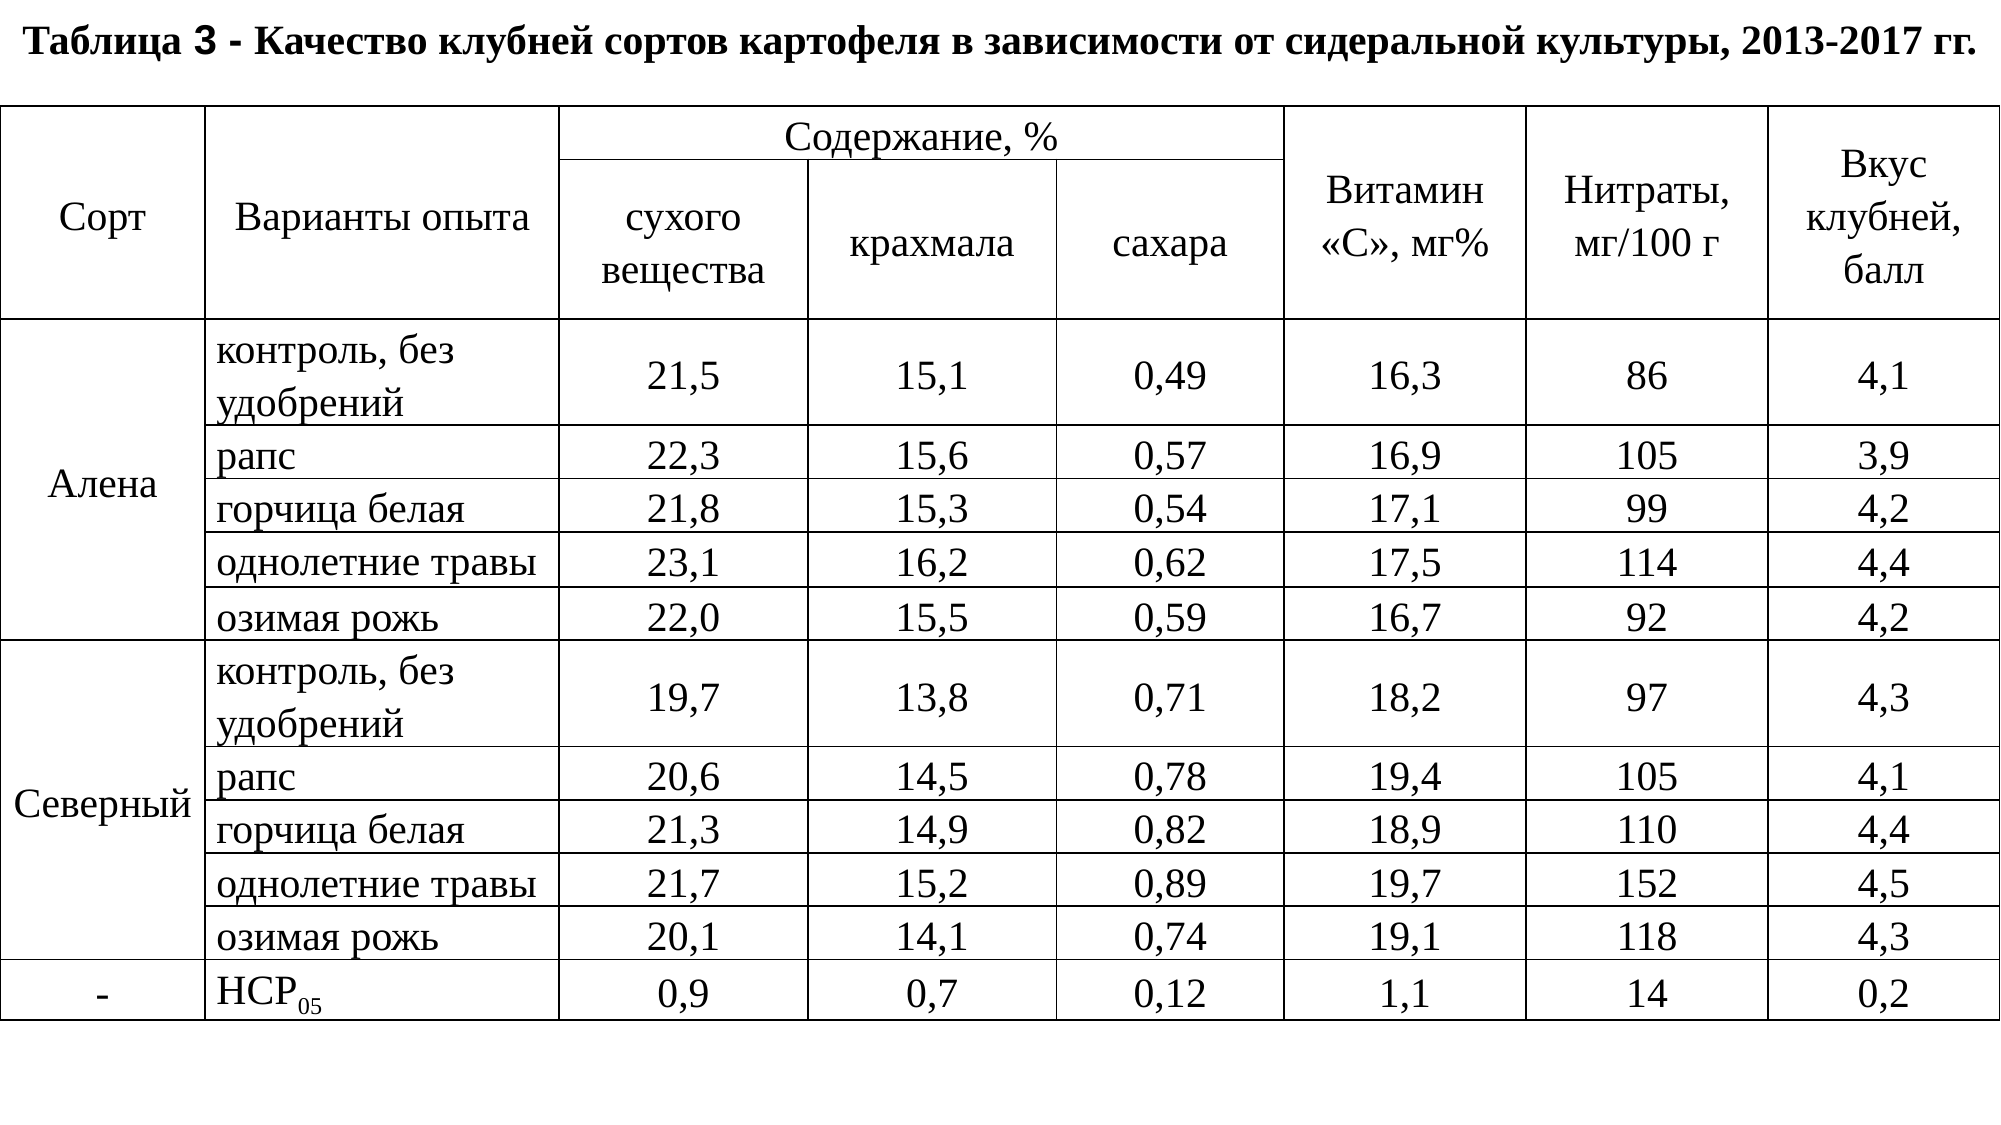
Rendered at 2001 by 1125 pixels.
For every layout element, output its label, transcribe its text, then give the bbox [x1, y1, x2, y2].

table_cell 4,3 [1769, 641, 1999, 746]
table_cell сухого вещества [560, 160, 807, 318]
table_cell 0,54 [1057, 479, 1283, 531]
table_cell 86 [1527, 320, 1767, 424]
table_cell 0,74 [1057, 907, 1283, 959]
table_cell 23,1 [560, 533, 807, 586]
table_cell 18,2 [1285, 641, 1525, 746]
table_cell 0,7 [809, 960, 1056, 1019]
table_cell 105 [1527, 747, 1767, 799]
table_cell 110 [1527, 801, 1767, 852]
table_cell 15,3 [809, 479, 1056, 531]
table_cell 15,5 [809, 588, 1056, 639]
table_cell 0,71 [1057, 641, 1283, 746]
table_cell 16,3 [1285, 320, 1525, 424]
table_cell 15,6 [809, 426, 1056, 478]
table_cell озимая рожь [206, 907, 558, 959]
table_cell 17,5 [1285, 533, 1525, 586]
table_cell НСР05 [206, 960, 558, 1019]
table_cell 0,9 [560, 960, 807, 1019]
table_cell однолетние травы [206, 533, 558, 586]
table_cell 21,5 [560, 320, 807, 424]
table_cell 3,9 [1769, 426, 1999, 478]
table_cell 14 [1527, 960, 1767, 1019]
table_cell 19,7 [560, 641, 807, 746]
table_cell 13,8 [809, 641, 1056, 746]
table_cell 22,0 [560, 588, 807, 639]
table_cell 20,1 [560, 907, 807, 959]
table_cell рапс [206, 426, 558, 478]
table_cell 4,4 [1769, 801, 1999, 852]
table_cell 0,57 [1057, 426, 1283, 478]
table_header Сорт [1, 107, 204, 318]
table_cell 15,1 [809, 320, 1056, 424]
table_cell 4,5 [1769, 854, 1999, 905]
text_box Таблица 3 - Качество клубней сортов картофеля в зависимости от сидеральной культуры, 2013-2017 гг. [7, 4, 1993, 70]
table_cell горчица белая [206, 479, 558, 531]
table_cell 118 [1527, 907, 1767, 959]
table_cell 4,1 [1769, 747, 1999, 799]
table_cell 0,78 [1057, 747, 1283, 799]
table_header Вкус клубней, балл [1769, 107, 1999, 318]
table_cell 0,59 [1057, 588, 1283, 639]
table_cell 16,2 [809, 533, 1056, 586]
table_cell 105 [1527, 426, 1767, 478]
table_cell 21,8 [560, 479, 807, 531]
table_cell крахмала [809, 160, 1056, 318]
table_cell 0,12 [1057, 960, 1283, 1019]
table_cell контроль, без удобрений [206, 641, 558, 746]
table_cell 20,6 [560, 747, 807, 799]
table_cell 4,4 [1769, 533, 1999, 586]
table_cell 97 [1527, 641, 1767, 746]
table_cell 4,2 [1769, 588, 1999, 639]
table_cell 18,9 [1285, 801, 1525, 852]
table_header Варианты опыта [206, 107, 558, 318]
table_cell 22,3 [560, 426, 807, 478]
table_cell 114 [1527, 533, 1767, 586]
table_cell 21,3 [560, 801, 807, 852]
table_cell 14,9 [809, 801, 1056, 852]
table_cell 14,5 [809, 747, 1056, 799]
table_cell - [1, 960, 204, 1019]
table_cell сахара [1057, 160, 1283, 318]
table_cell 16,7 [1285, 588, 1525, 639]
table_cell Алена [1, 320, 204, 639]
table_cell 4,1 [1769, 320, 1999, 424]
table_cell 0,62 [1057, 533, 1283, 586]
table_cell 19,1 [1285, 907, 1525, 959]
table_header Витамин «С», мг% [1285, 107, 1525, 318]
table_cell Северный [1, 641, 204, 959]
table_cell озимая рожь [206, 588, 558, 639]
table_cell 0,89 [1057, 854, 1283, 905]
table_cell рапс [206, 747, 558, 799]
table_cell контроль, без удобрений [206, 320, 558, 424]
table_cell 21,7 [560, 854, 807, 905]
table_cell 17,1 [1285, 479, 1525, 531]
table_cell 14,1 [809, 907, 1056, 959]
table_cell 4,3 [1769, 907, 1999, 959]
table_cell 0,82 [1057, 801, 1283, 852]
table_cell однолетние травы [206, 854, 558, 905]
table_cell 0,49 [1057, 320, 1283, 424]
table_cell 4,2 [1769, 479, 1999, 531]
table_cell 0,2 [1769, 960, 1999, 1019]
table_cell 1,1 [1285, 960, 1525, 1019]
table_cell 19,4 [1285, 747, 1525, 799]
table_cell горчица белая [206, 801, 558, 852]
table_cell 99 [1527, 479, 1767, 531]
table_header Нитраты, мг/100 г [1527, 107, 1767, 318]
table_cell 16,9 [1285, 426, 1525, 478]
table_cell 92 [1527, 588, 1767, 639]
table_cell 19,7 [1285, 854, 1525, 905]
table_cell 152 [1527, 854, 1767, 905]
table_header Содержание, % [560, 107, 1283, 159]
table_cell 15,2 [809, 854, 1056, 905]
